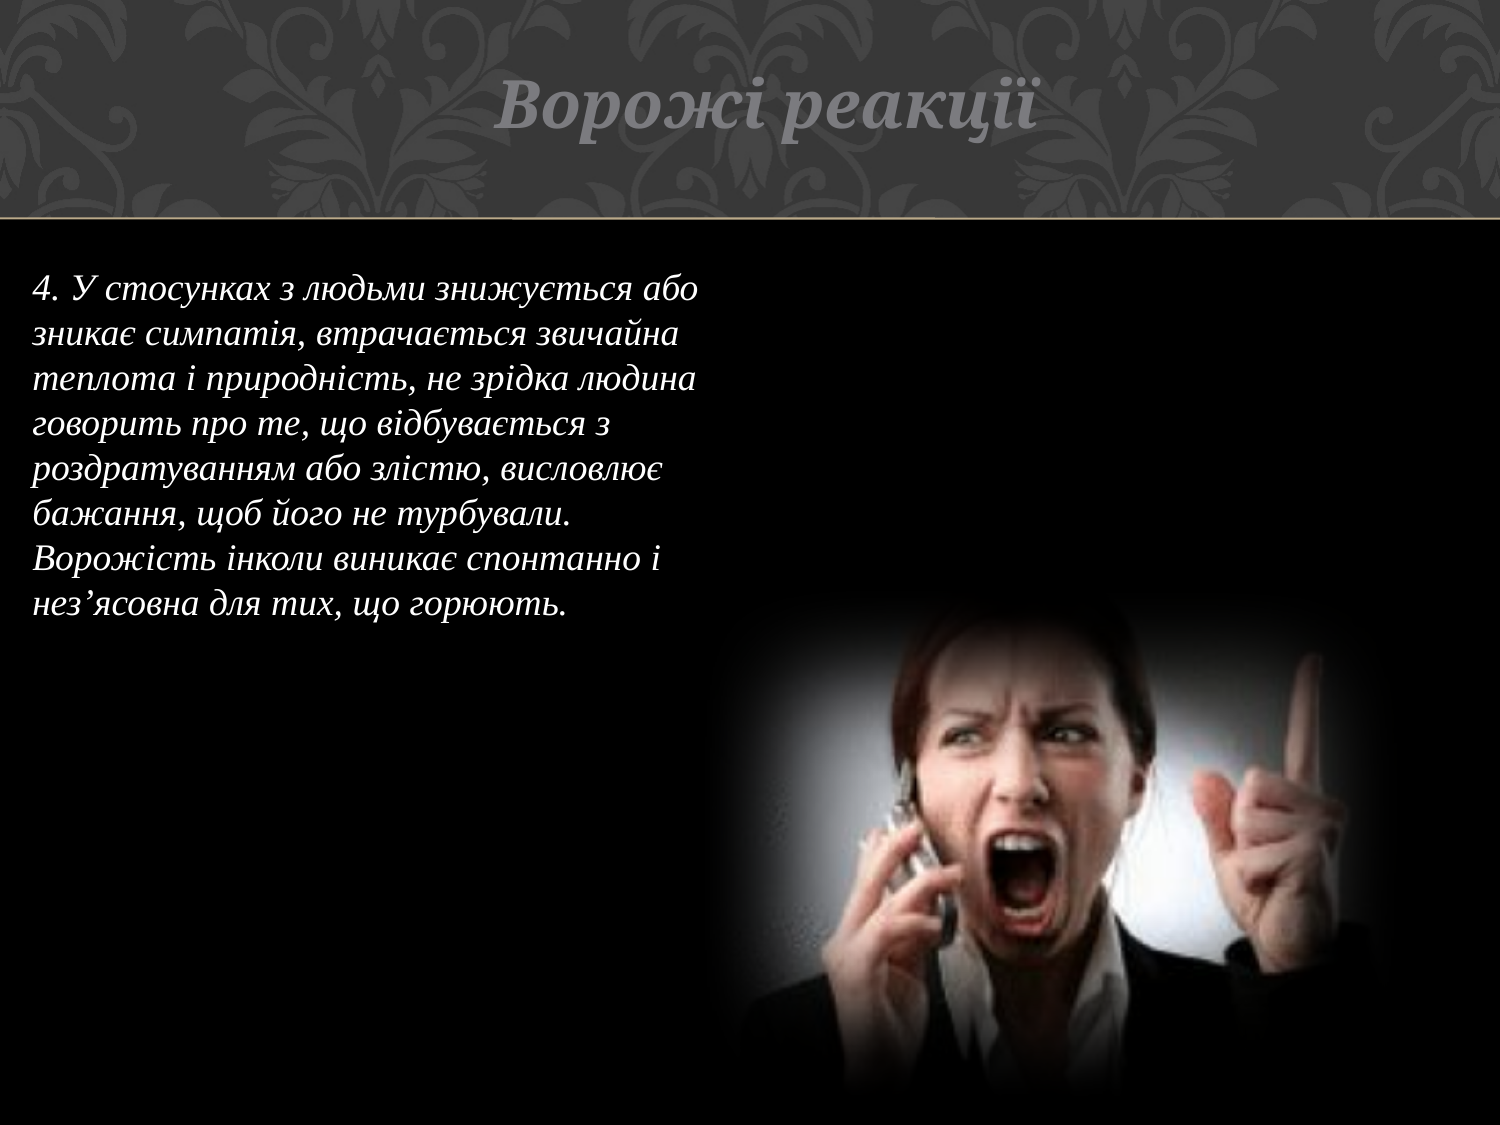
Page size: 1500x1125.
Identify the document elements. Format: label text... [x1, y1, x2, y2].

text_box Ворожі реакції [480, 54, 1054, 150]
text_box 4. У стосунках з людьми знижується або зникає симпатія, втрачається звичайна теплота і природність, не зрідка людина говорить про те, що відбувається з роздратуванням або злістю, висловлює бажання, щоб його не турбували. Ворожість інколи виникає спонтанно і нез’ясовна для тих, що горюють. [17, 255, 768, 631]
picture [690, 576, 1413, 1110]
